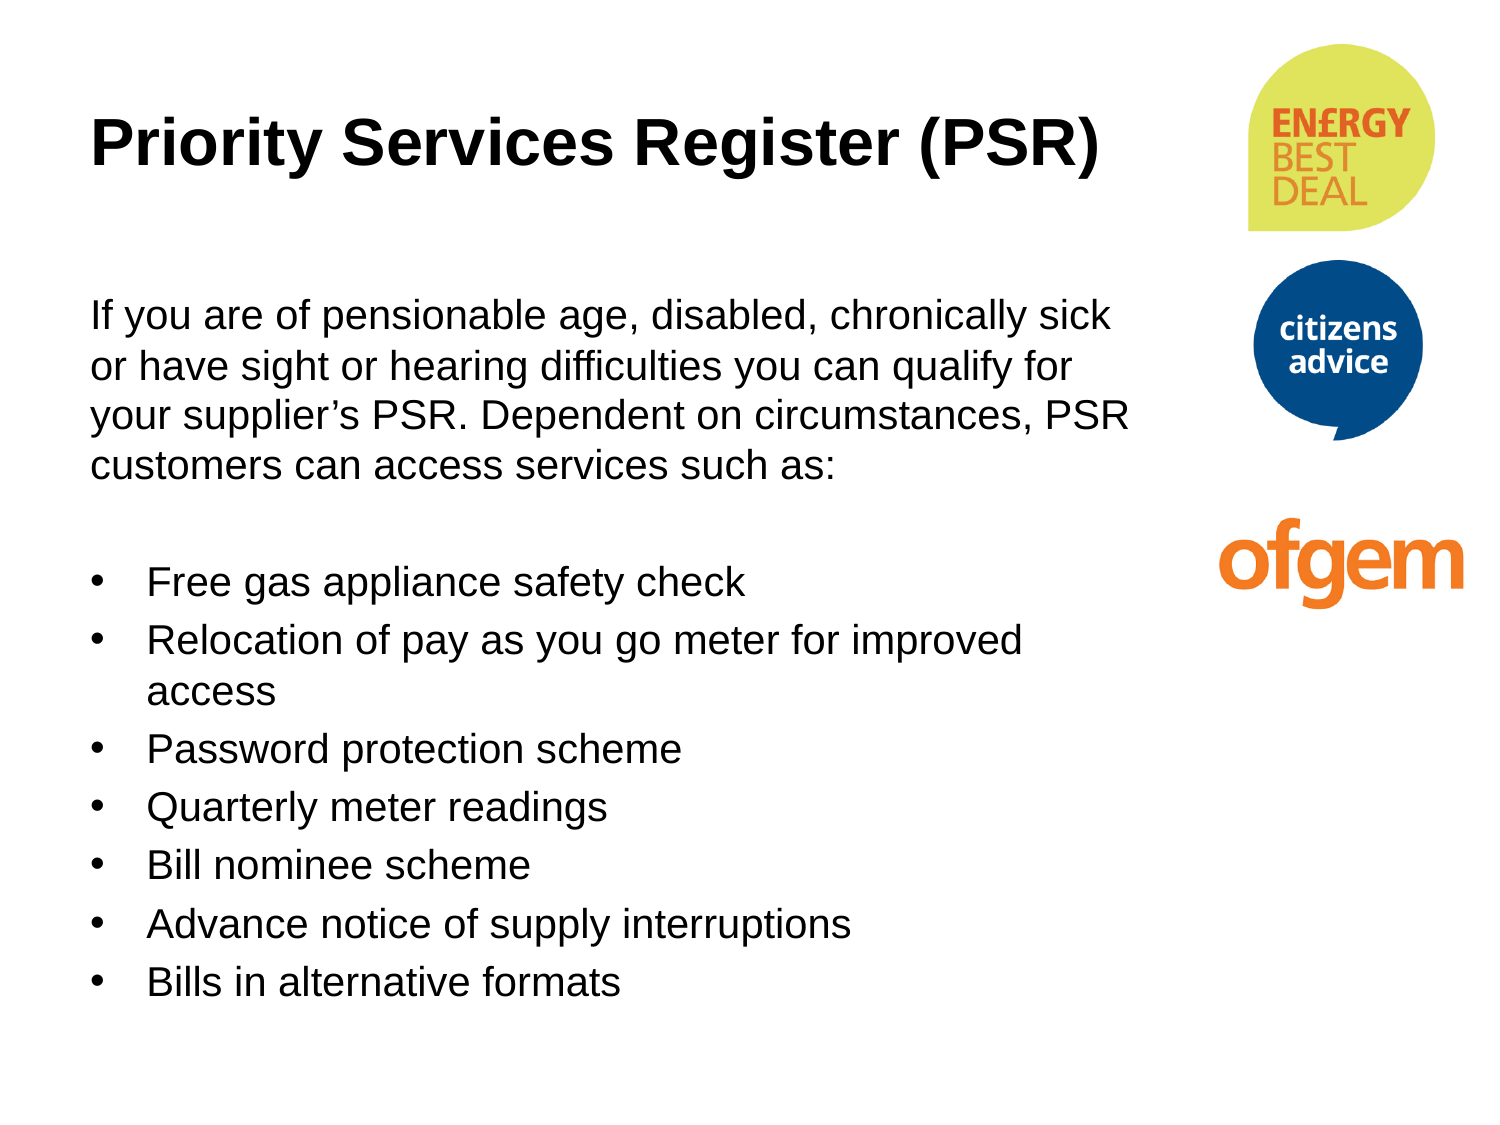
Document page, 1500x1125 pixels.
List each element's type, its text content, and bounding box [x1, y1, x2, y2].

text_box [1217, 42, 1467, 610]
list If you are of pensionable age, disabled, chronically sick or have sight or hearing difficulties you can qualify for your supplier’s PSR. Dependent on circumstances, PSR customers can access services such as: Free gas appliance safety check Relocation of pay as you go meter for improved access Password protection scheme Quarterly meter readings Bill nominee scheme Advance notice of supply interruptions Bills in alternative formats [75, 280, 1176, 1024]
title Priority Services Register (PSR) [75, 45, 1176, 233]
